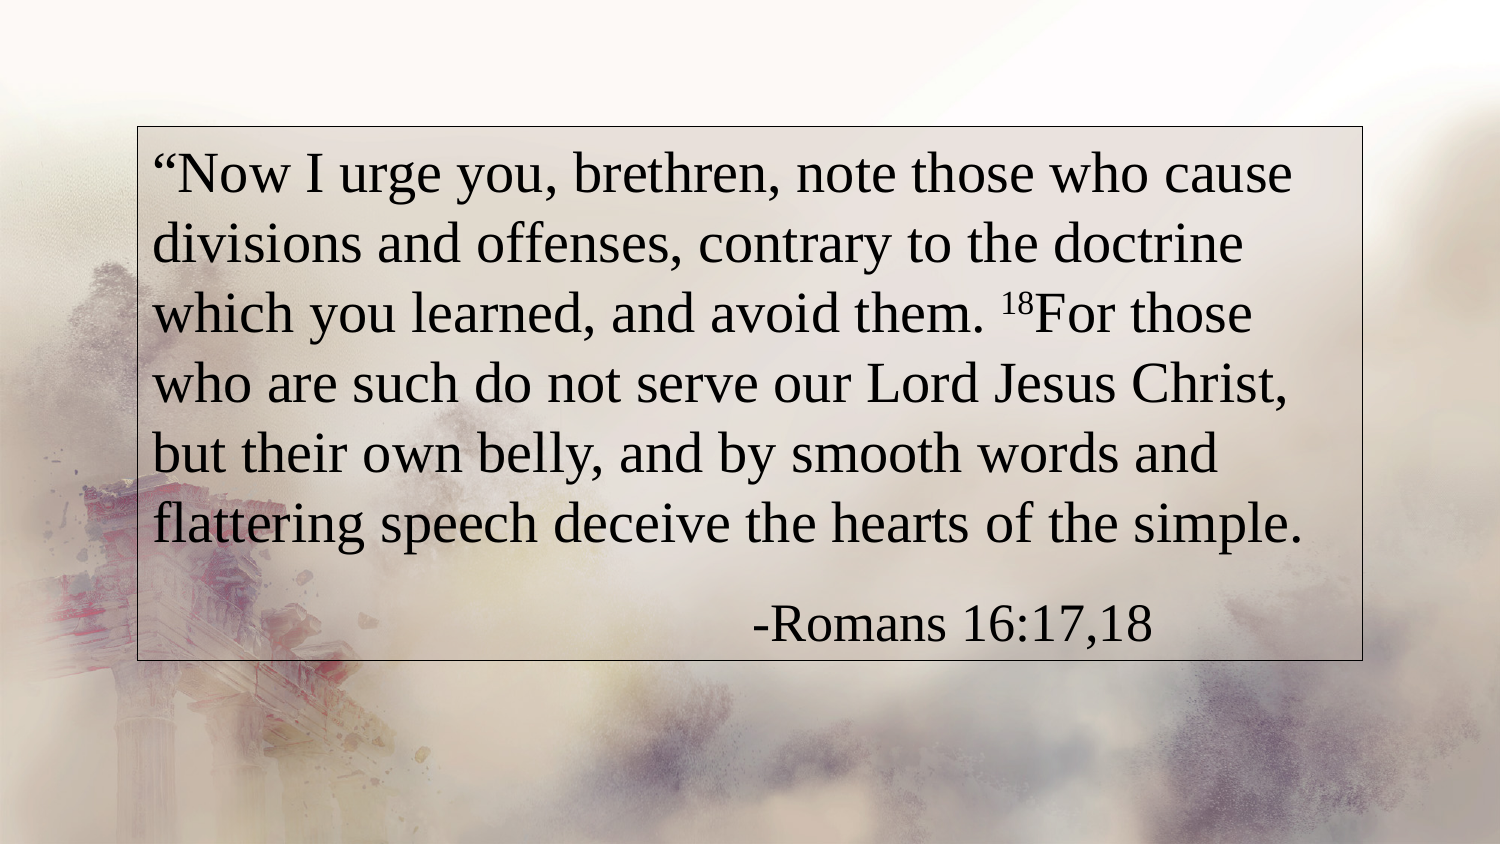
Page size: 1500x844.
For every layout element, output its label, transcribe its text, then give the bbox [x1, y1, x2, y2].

picture [0, 0, 1500, 844]
text_box “Now I urge you, brethren, note those who cause divisions and offenses, contrary to the doctrine which you learned, and avoid them. 18For those who are such do not serve our Lord Jesus Christ, but their own belly, and by smooth words and flattering speech deceive the hearts of the simple. -Romans 16:17,18 [137, 126, 1363, 661]
